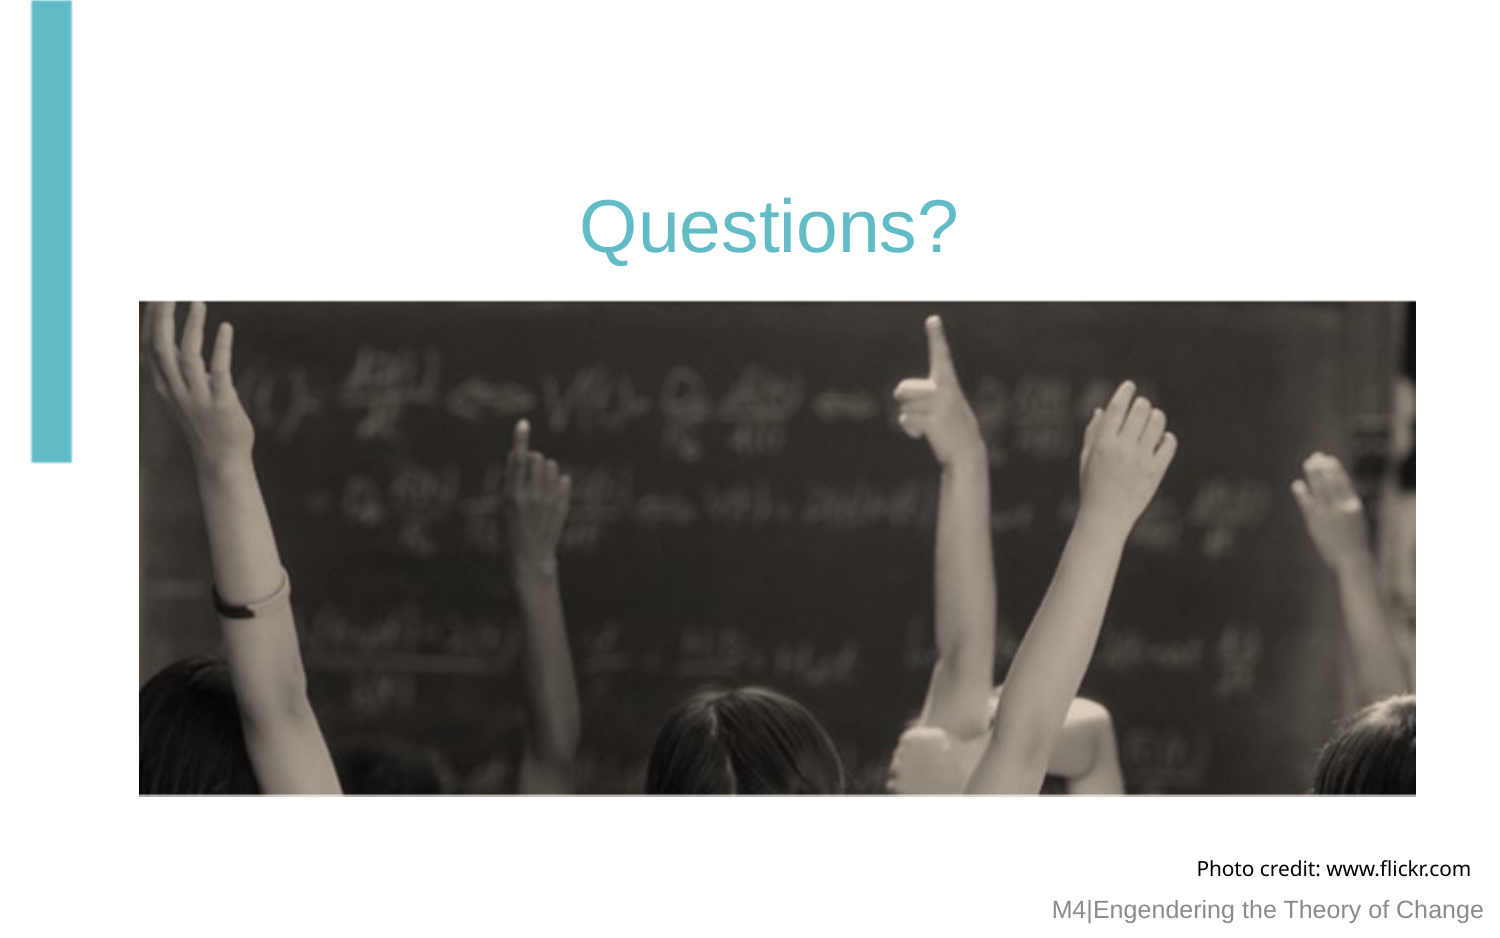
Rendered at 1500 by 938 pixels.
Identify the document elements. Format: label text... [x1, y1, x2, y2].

title Questions? [94, 143, 1445, 301]
text_box Photo credit: www.flickr.com [1181, 847, 1487, 888]
footer M4|Engendering the Theory of Change [542, 877, 1500, 938]
picture [139, 299, 1416, 797]
